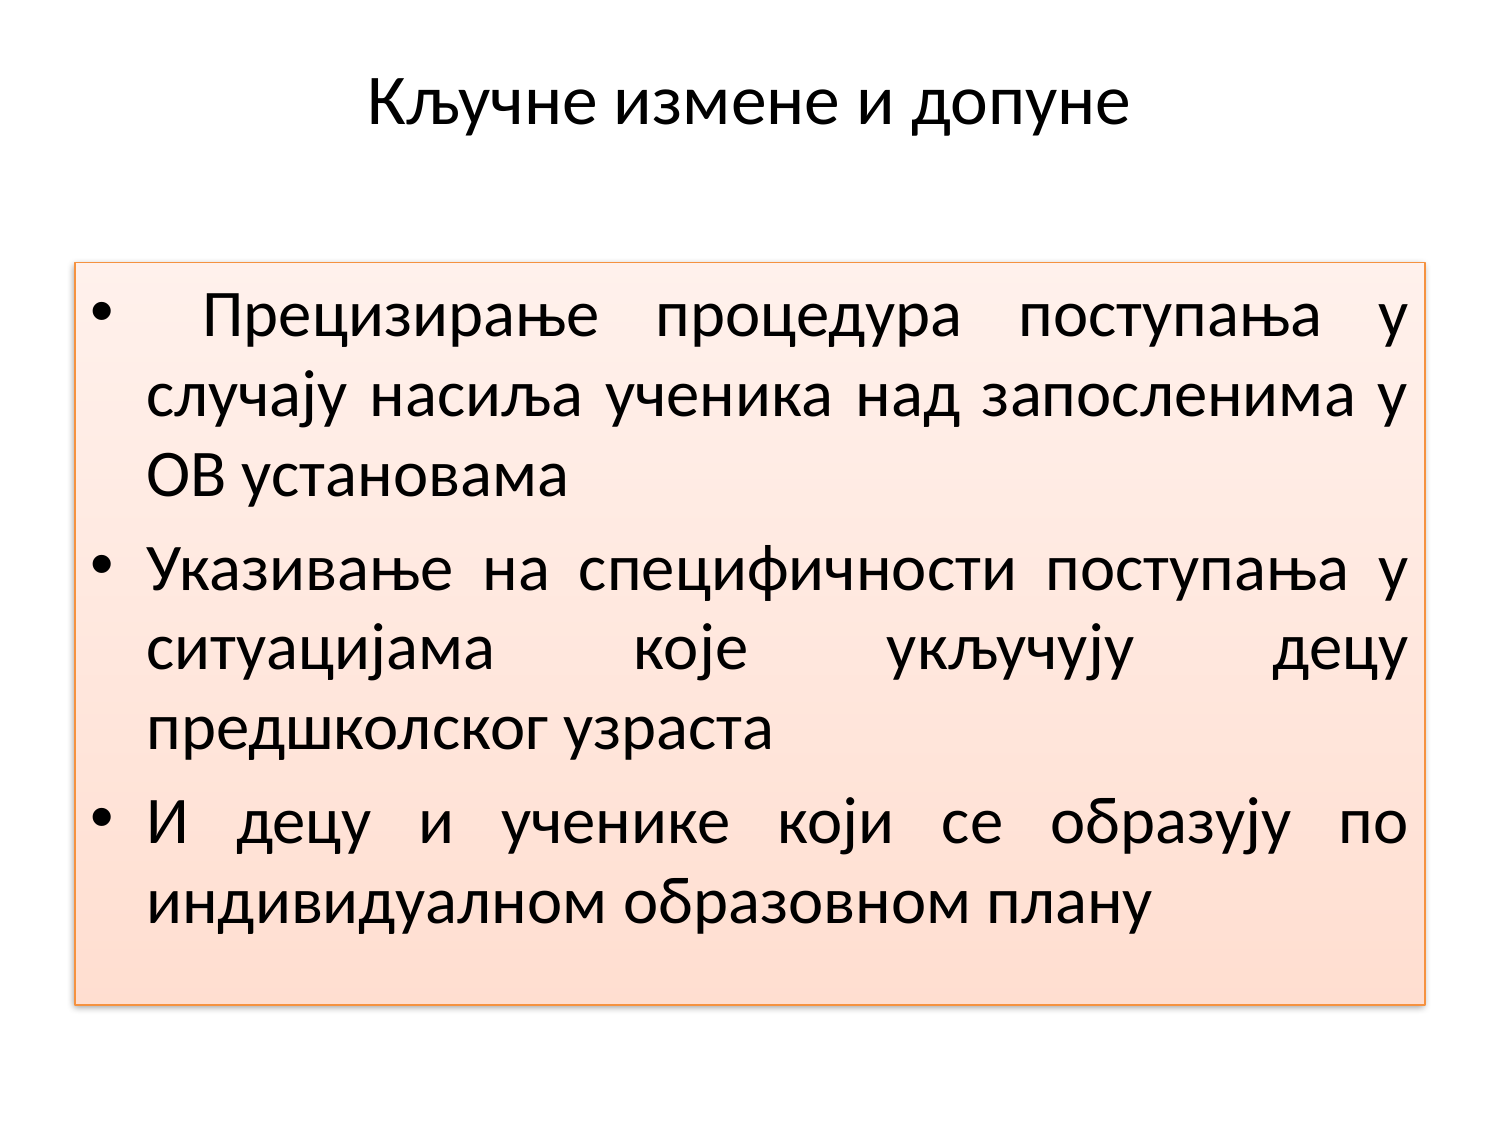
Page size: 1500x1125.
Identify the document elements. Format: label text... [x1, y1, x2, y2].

title Кључне измене и допуне [75, 45, 1425, 233]
list Прецизирање процедура поступања у случају насиља ученика над запосленима у ОВ установама Указивање на специфичности поступања у ситуацијама које укључују децу предшколског узраста И децу и ученике који се образују по индивидуалном образовном плану [74, 262, 1426, 1006]
